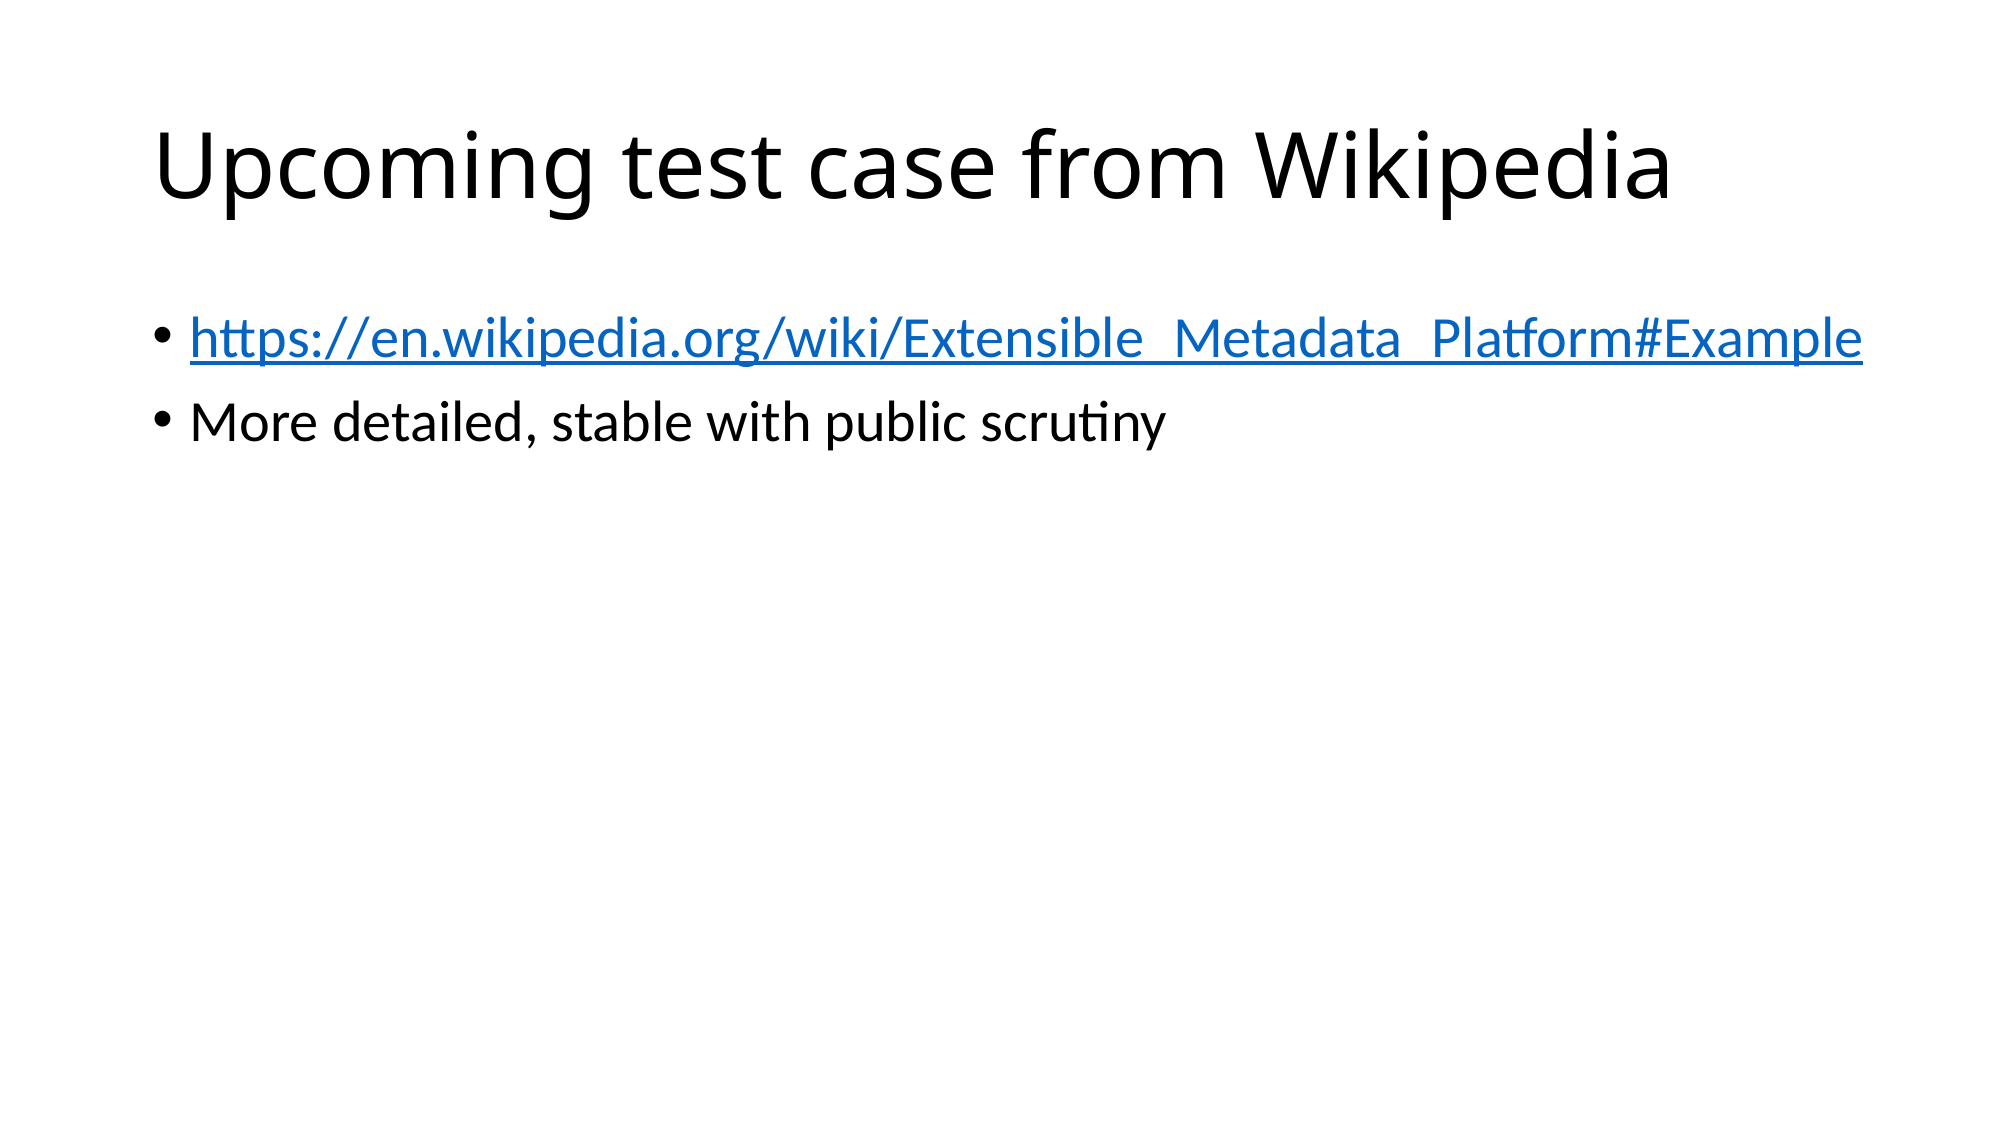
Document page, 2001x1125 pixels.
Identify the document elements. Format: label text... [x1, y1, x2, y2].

title Upcoming test case from Wikipedia [137, 59, 1863, 278]
list https://en.wikipedia.org/wiki/Extensible_Metadata_Platform#Example More detailed, stable with public scrutiny [137, 299, 1898, 1014]
